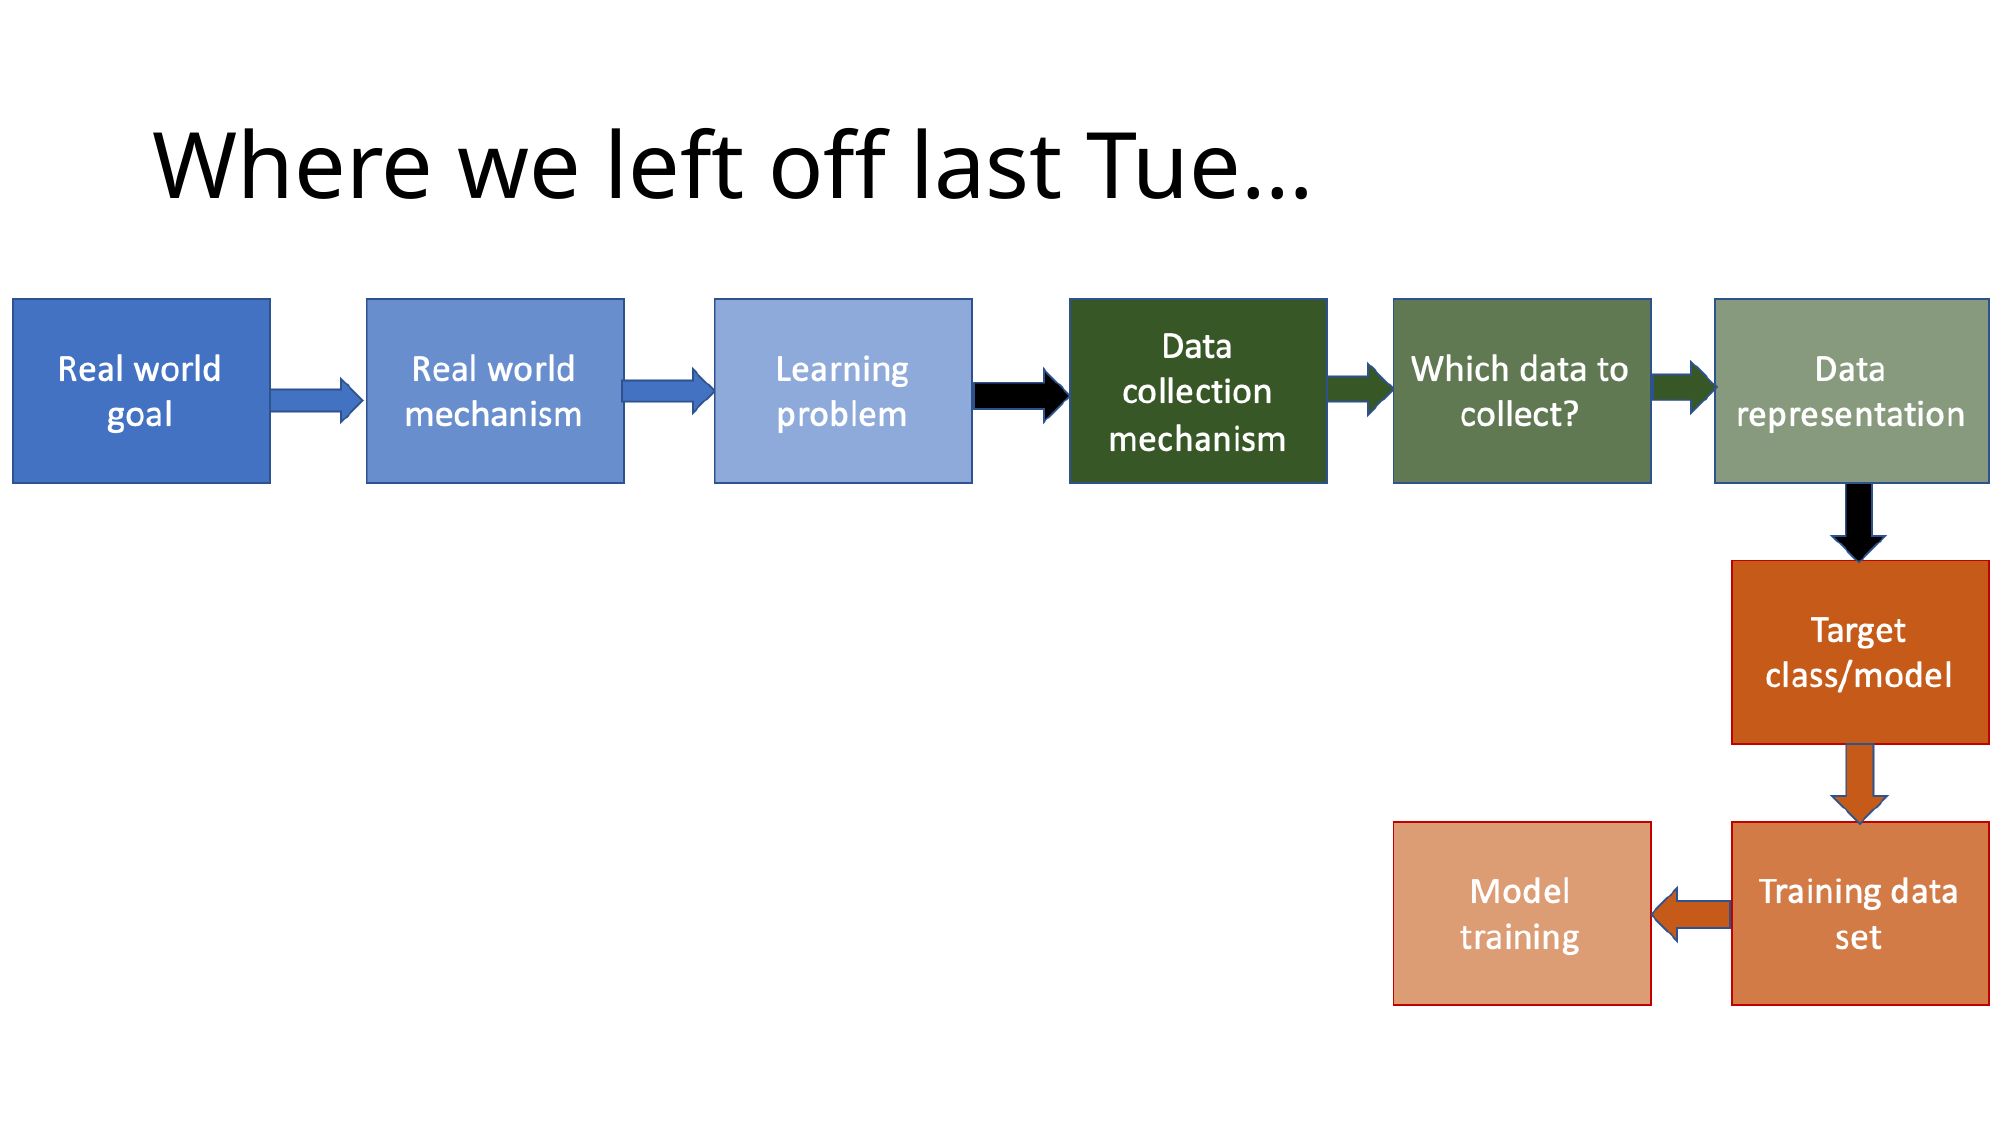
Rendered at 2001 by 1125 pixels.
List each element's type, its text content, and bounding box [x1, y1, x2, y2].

title Where we left off last Tue… [137, 59, 1863, 277]
picture [2, 277, 2000, 1021]
